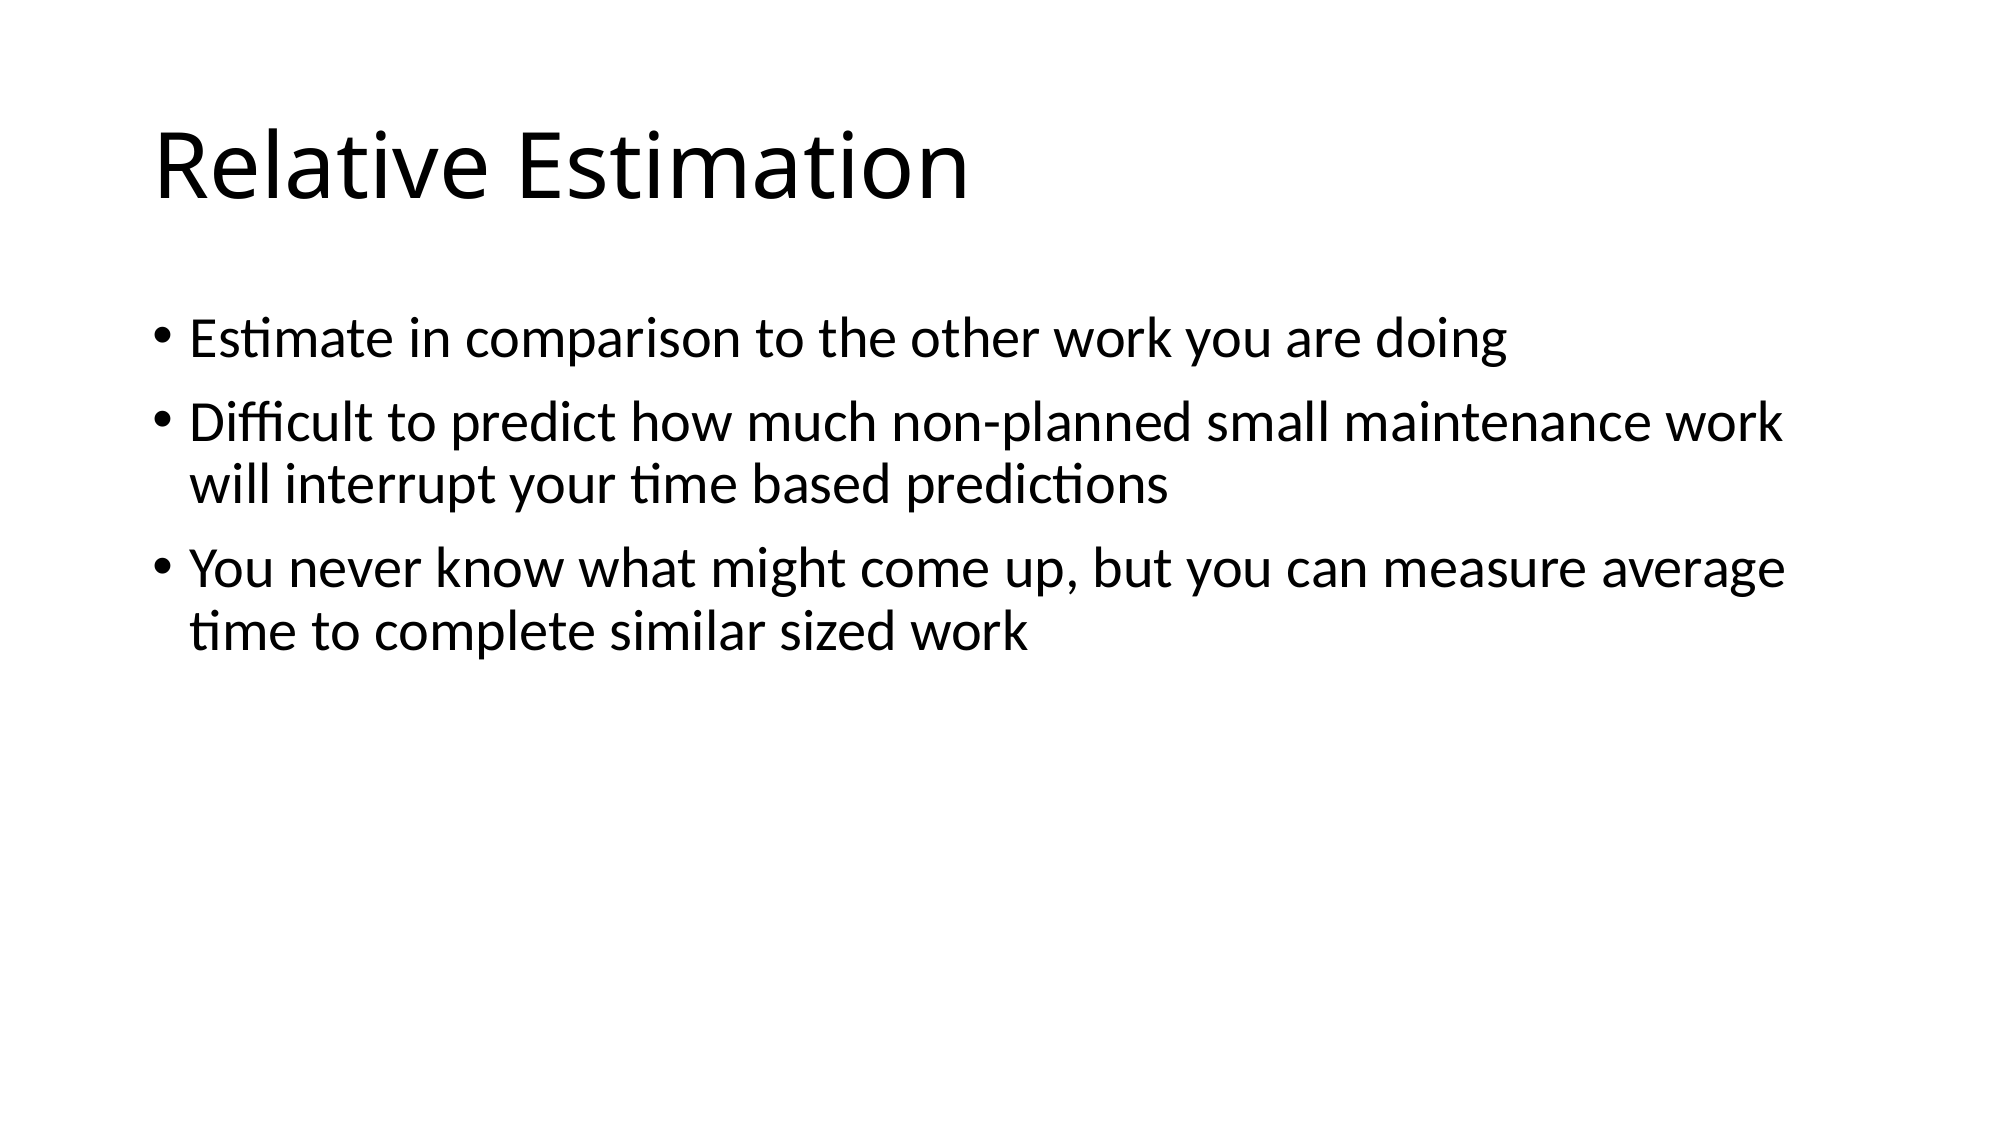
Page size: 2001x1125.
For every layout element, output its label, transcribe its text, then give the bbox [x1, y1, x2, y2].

list Estimate in comparison to the other work you are doing Difficult to predict how much non-planned small maintenance work will interrupt your time based predictions You never know what might come up, but you can measure average time to complete similar sized work [137, 299, 1863, 1014]
title Relative Estimation [137, 59, 1863, 278]
